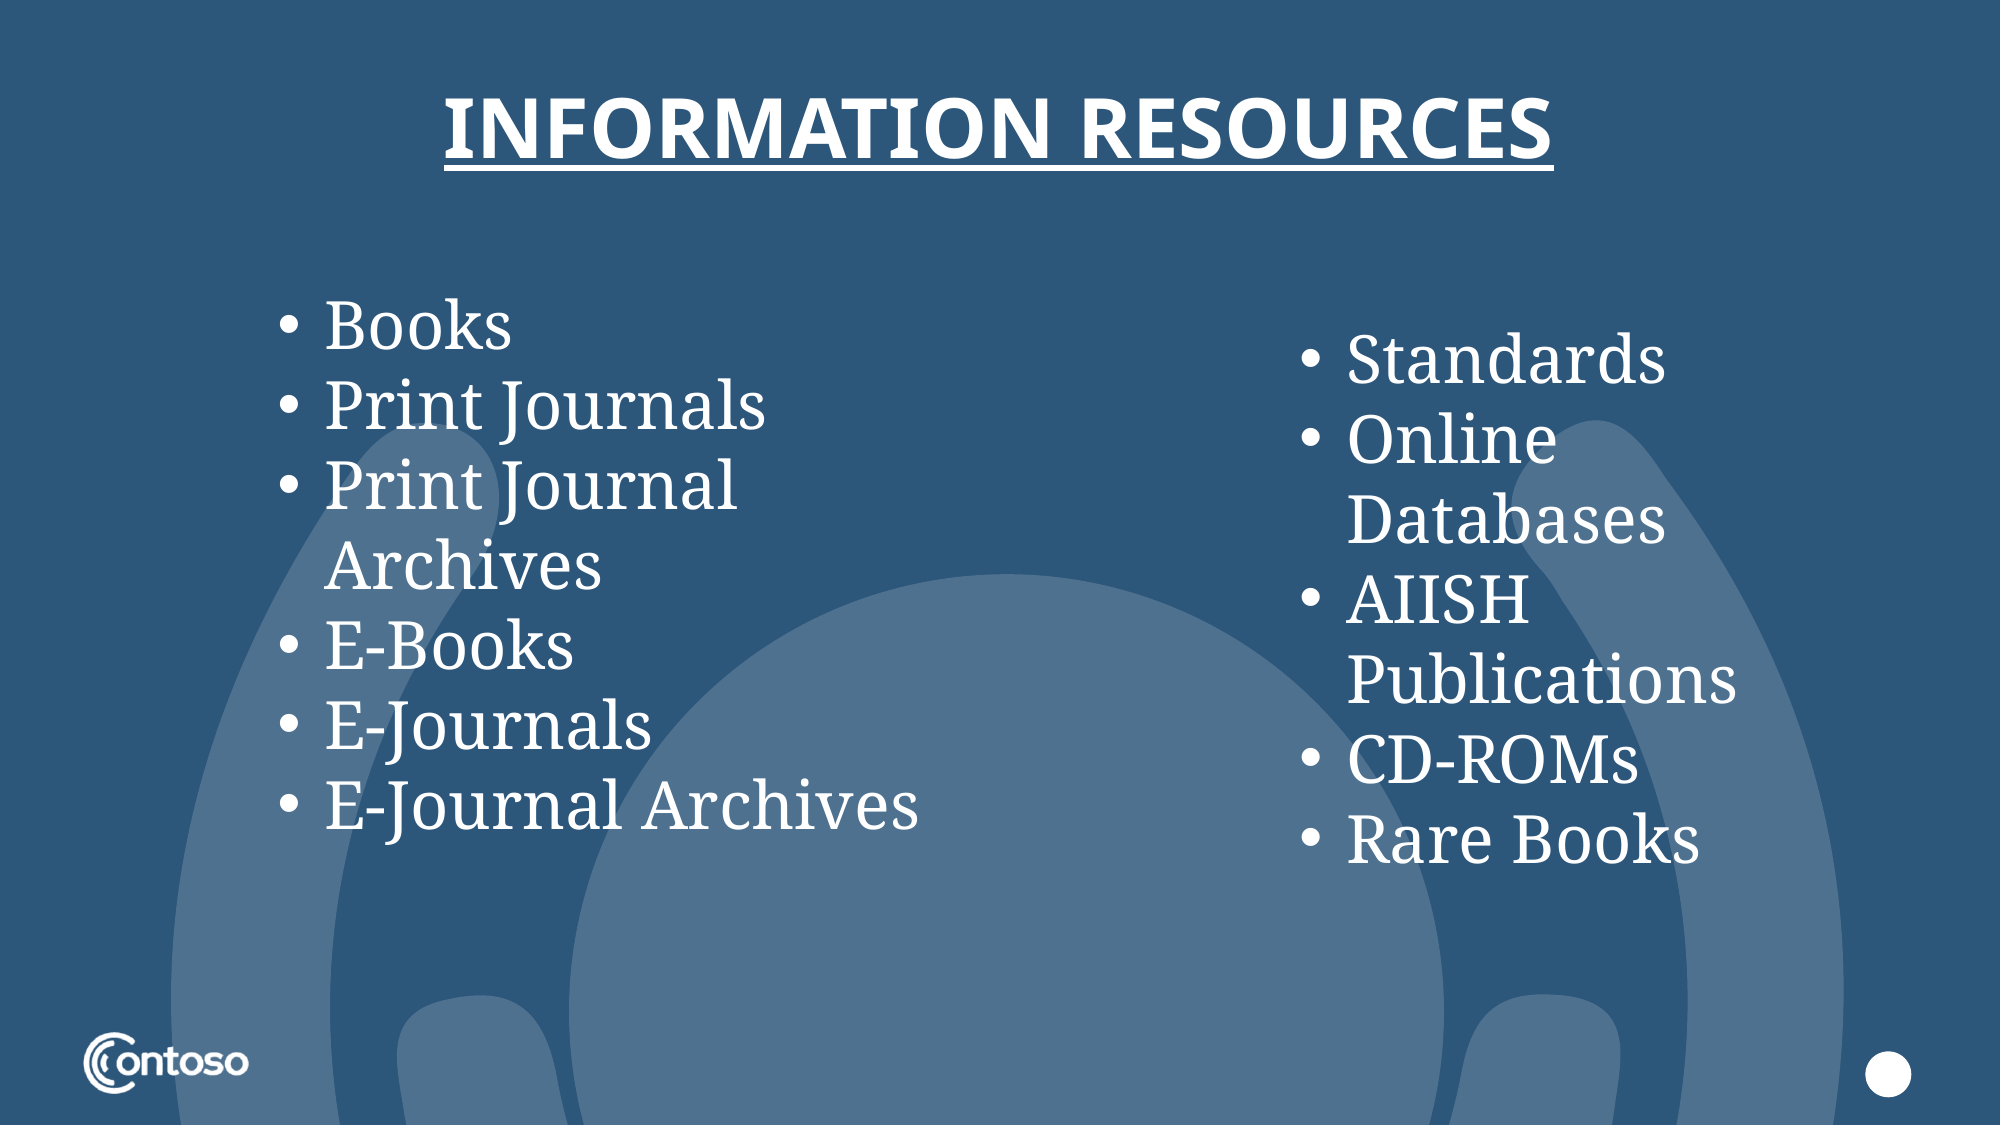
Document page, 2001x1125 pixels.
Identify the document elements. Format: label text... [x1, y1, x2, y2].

text_box Standards Online Databases AIISH Publications CD-ROMs Rare Books [1284, 309, 1890, 884]
text_box Books Print Journals Print Journal Archives E-Books E-Journals E-Journal Archives [262, 275, 981, 895]
title Information Resources [136, 29, 1862, 185]
